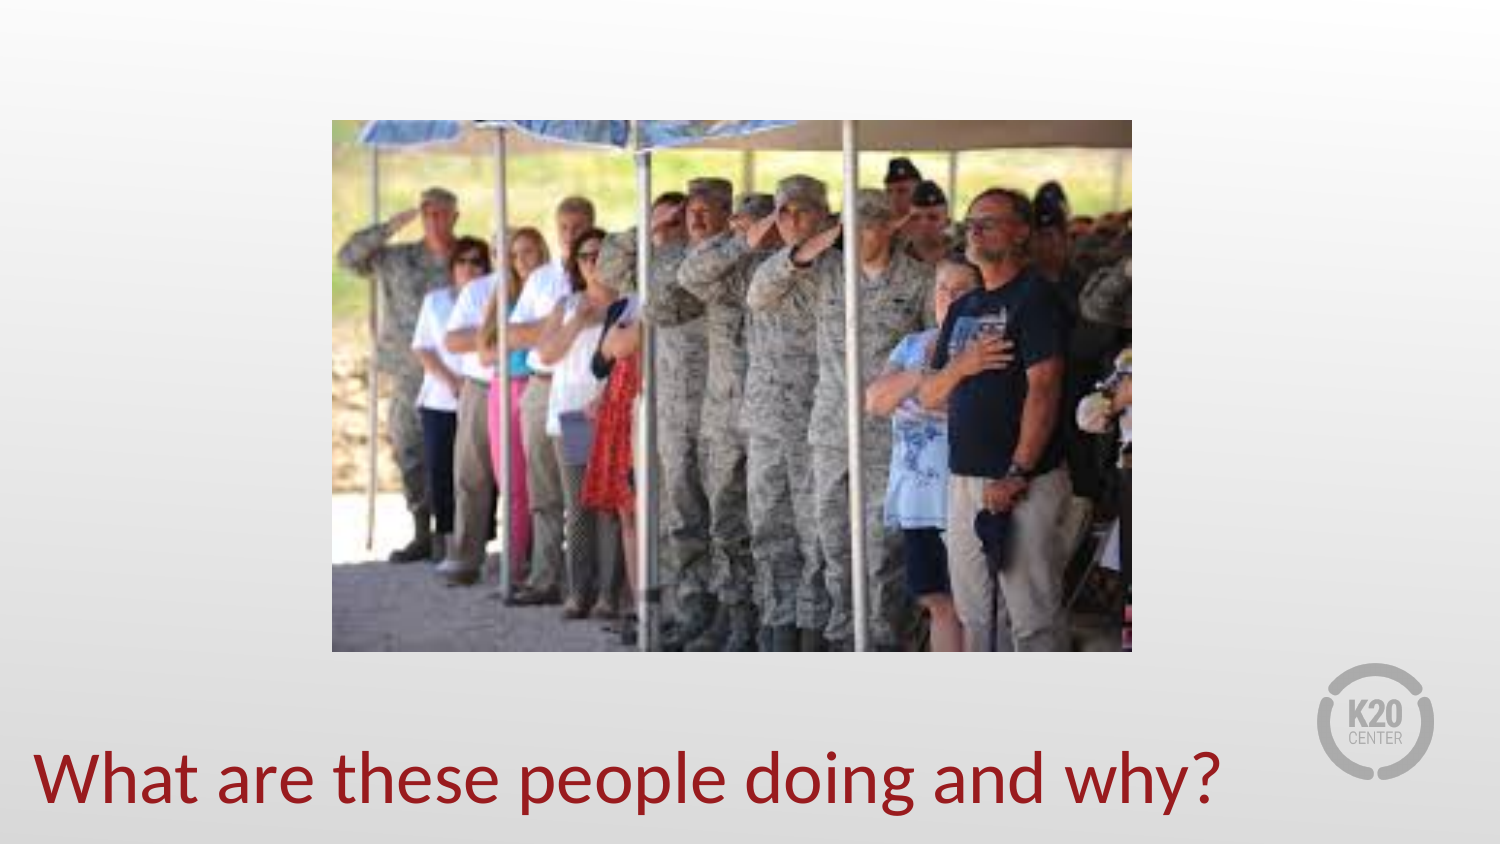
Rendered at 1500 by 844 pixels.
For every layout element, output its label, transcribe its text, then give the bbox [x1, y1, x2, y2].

picture [331, 119, 1132, 653]
picture [1300, 646, 1451, 797]
title What are these people doing and why? [33, 677, 1396, 819]
